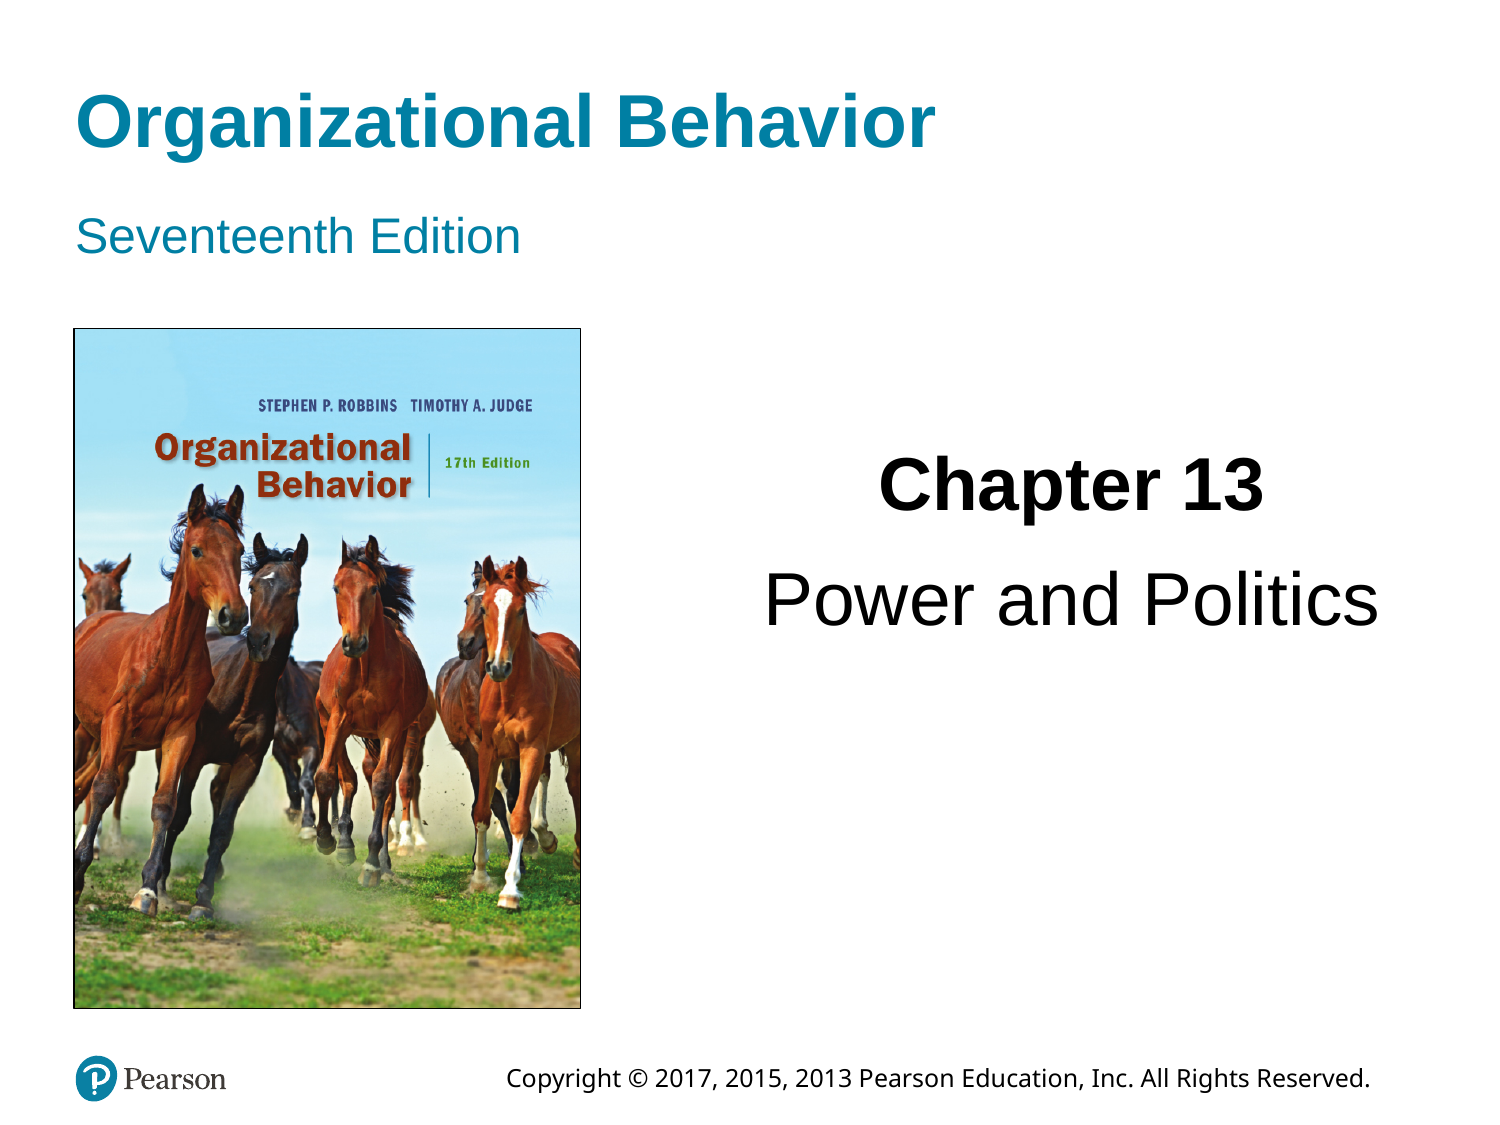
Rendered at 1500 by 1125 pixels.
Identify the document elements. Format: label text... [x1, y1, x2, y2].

list Seventeenth Edition [75, 204, 1425, 273]
title Organizational Behavior [75, 72, 1425, 175]
picture [74, 329, 580, 1009]
list Copyright © 2017, 2015, 2013 Pearson Education, Inc. All Rights Reserved. [448, 1062, 1431, 1099]
list Chapter 13 [718, 425, 1425, 525]
list Power and Politics [718, 550, 1425, 638]
